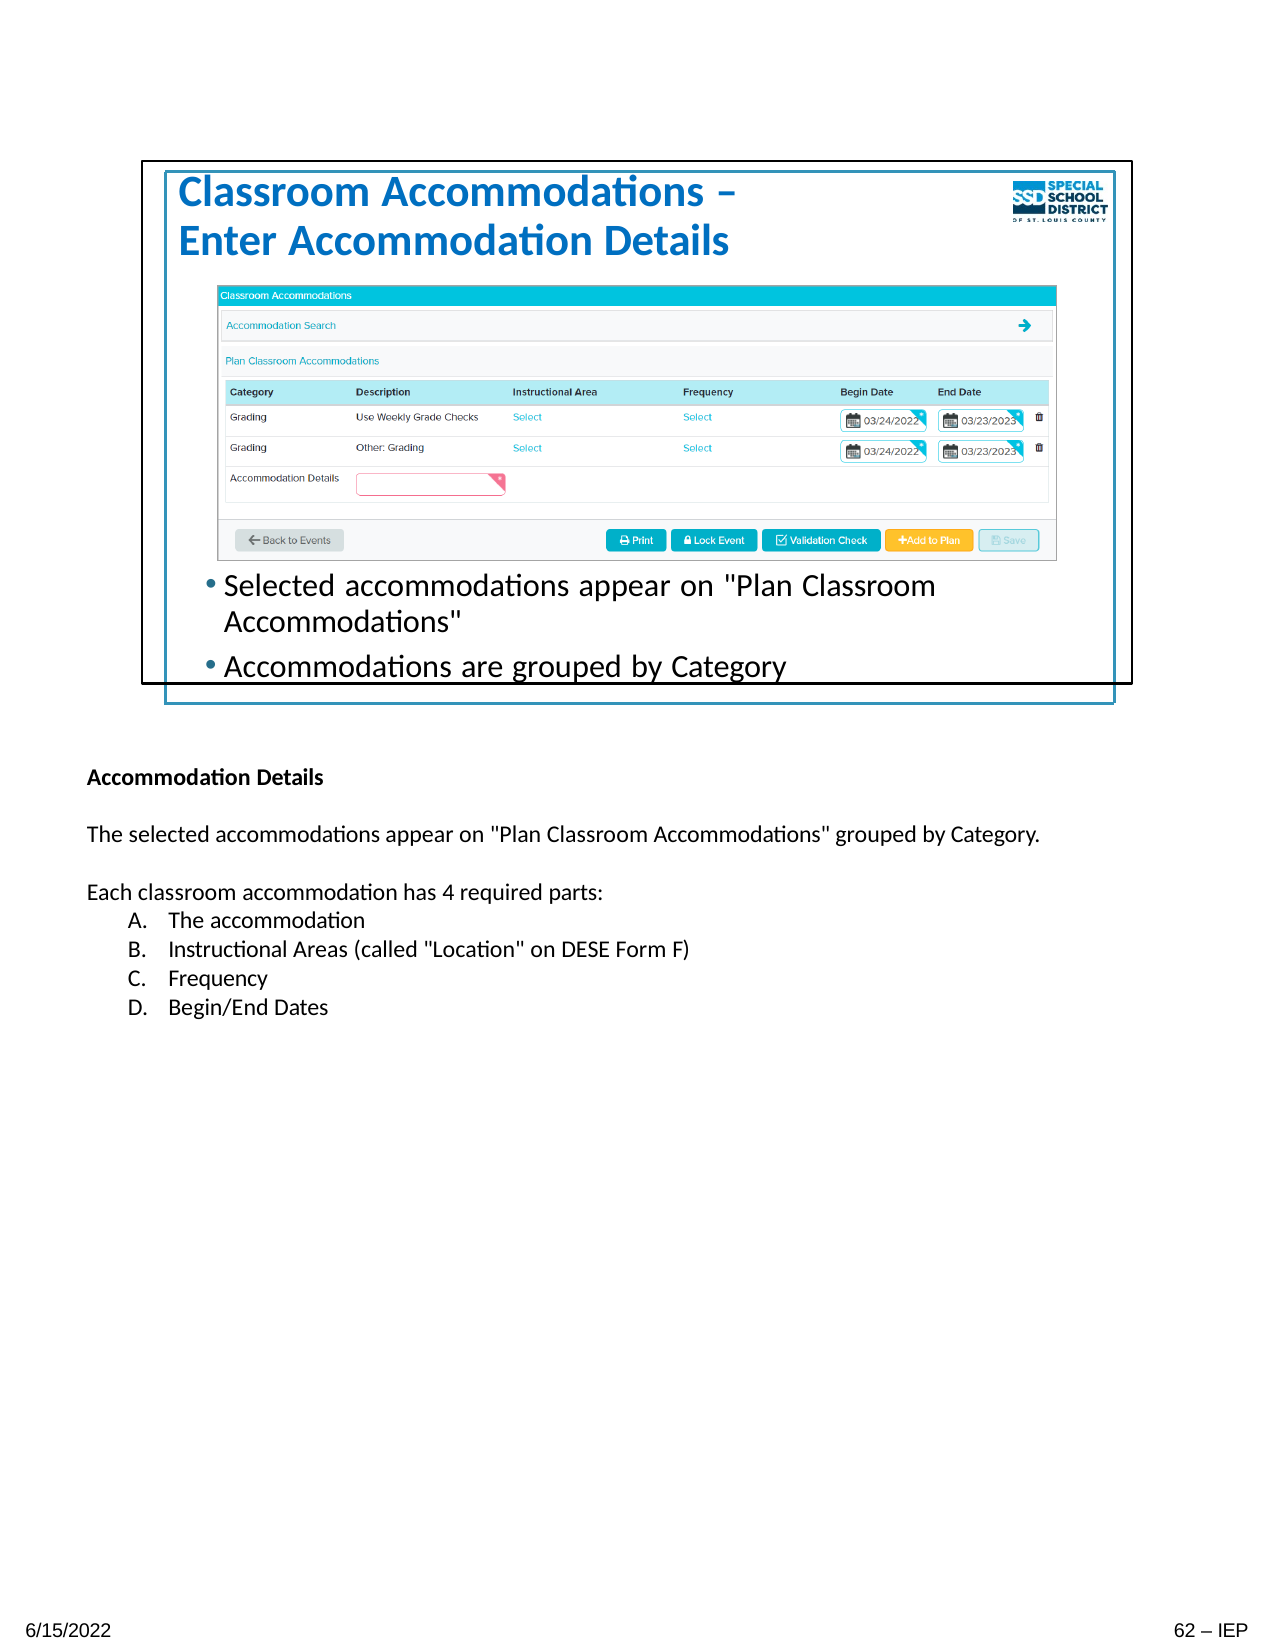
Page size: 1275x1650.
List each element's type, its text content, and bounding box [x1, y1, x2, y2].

picture [217, 285, 1057, 561]
footer 6/15/2022 [23, 1617, 115, 1650]
slide_number 10 – IEP [1156, 1617, 1252, 1650]
text_box Classroom Accommodations – Enter Accommodation Details Selected accommodations appear on "Plan Classroom Accommodations" Accommodations are grouped by Category [142, 160, 1132, 684]
text_box Accommodation Details The selected accommodations appear on "Plan Classroom Accommodations" grouped by Category. Each classroom accommodation has 4 required parts: The accommodation Instructional Areas (called "Location" on DESE Form F) Frequency Begin/End Dates [84, 758, 1051, 1020]
